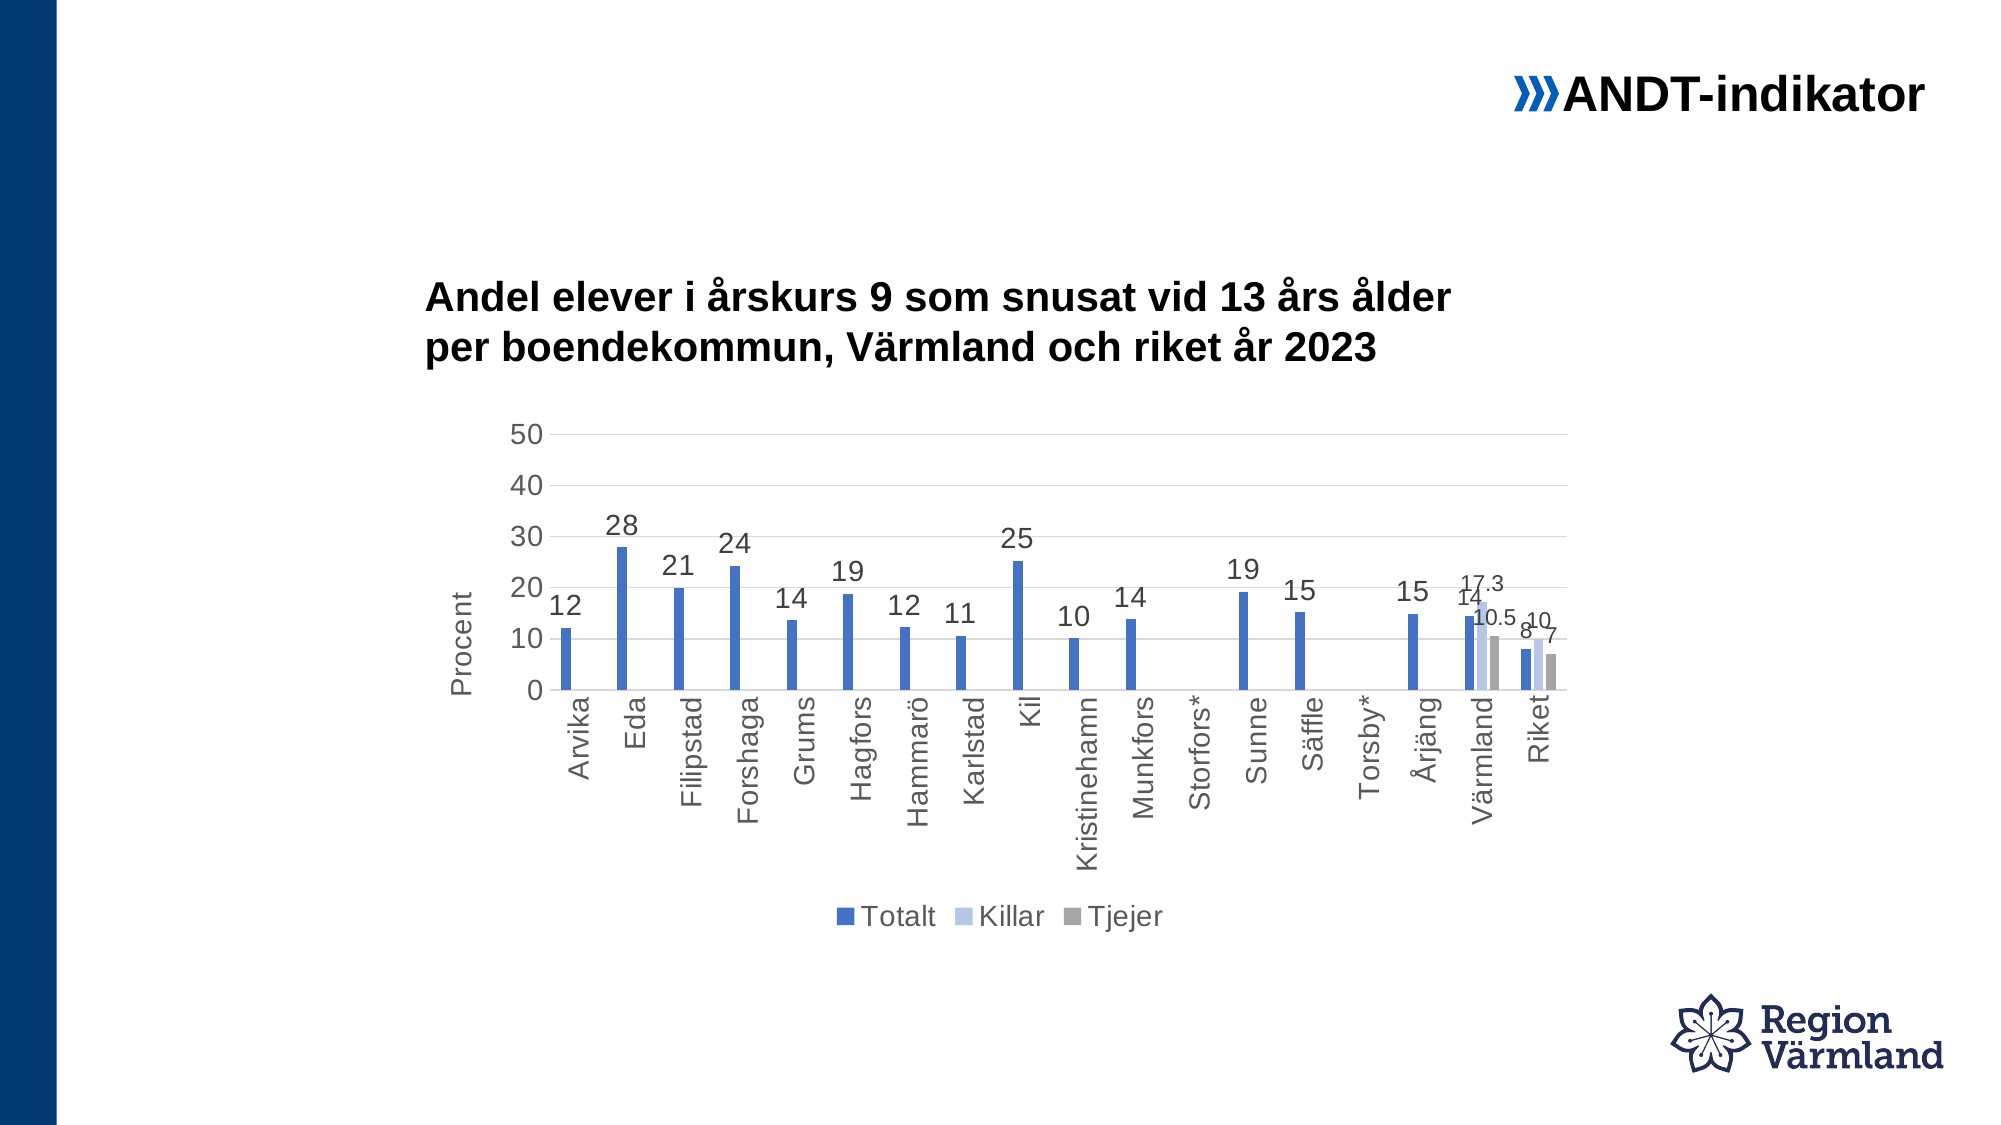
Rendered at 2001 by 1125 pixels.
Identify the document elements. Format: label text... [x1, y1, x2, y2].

picture [1670, 993, 1944, 1073]
title Andel elever i årskurs 9 som snusat vid 13 års ålder per boendekommun, Värmland och riket år 2023 [409, 159, 1591, 377]
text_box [1514, 75, 1559, 112]
text_box ANDT-indikator [1546, 54, 1943, 112]
chart [409, 407, 1591, 939]
